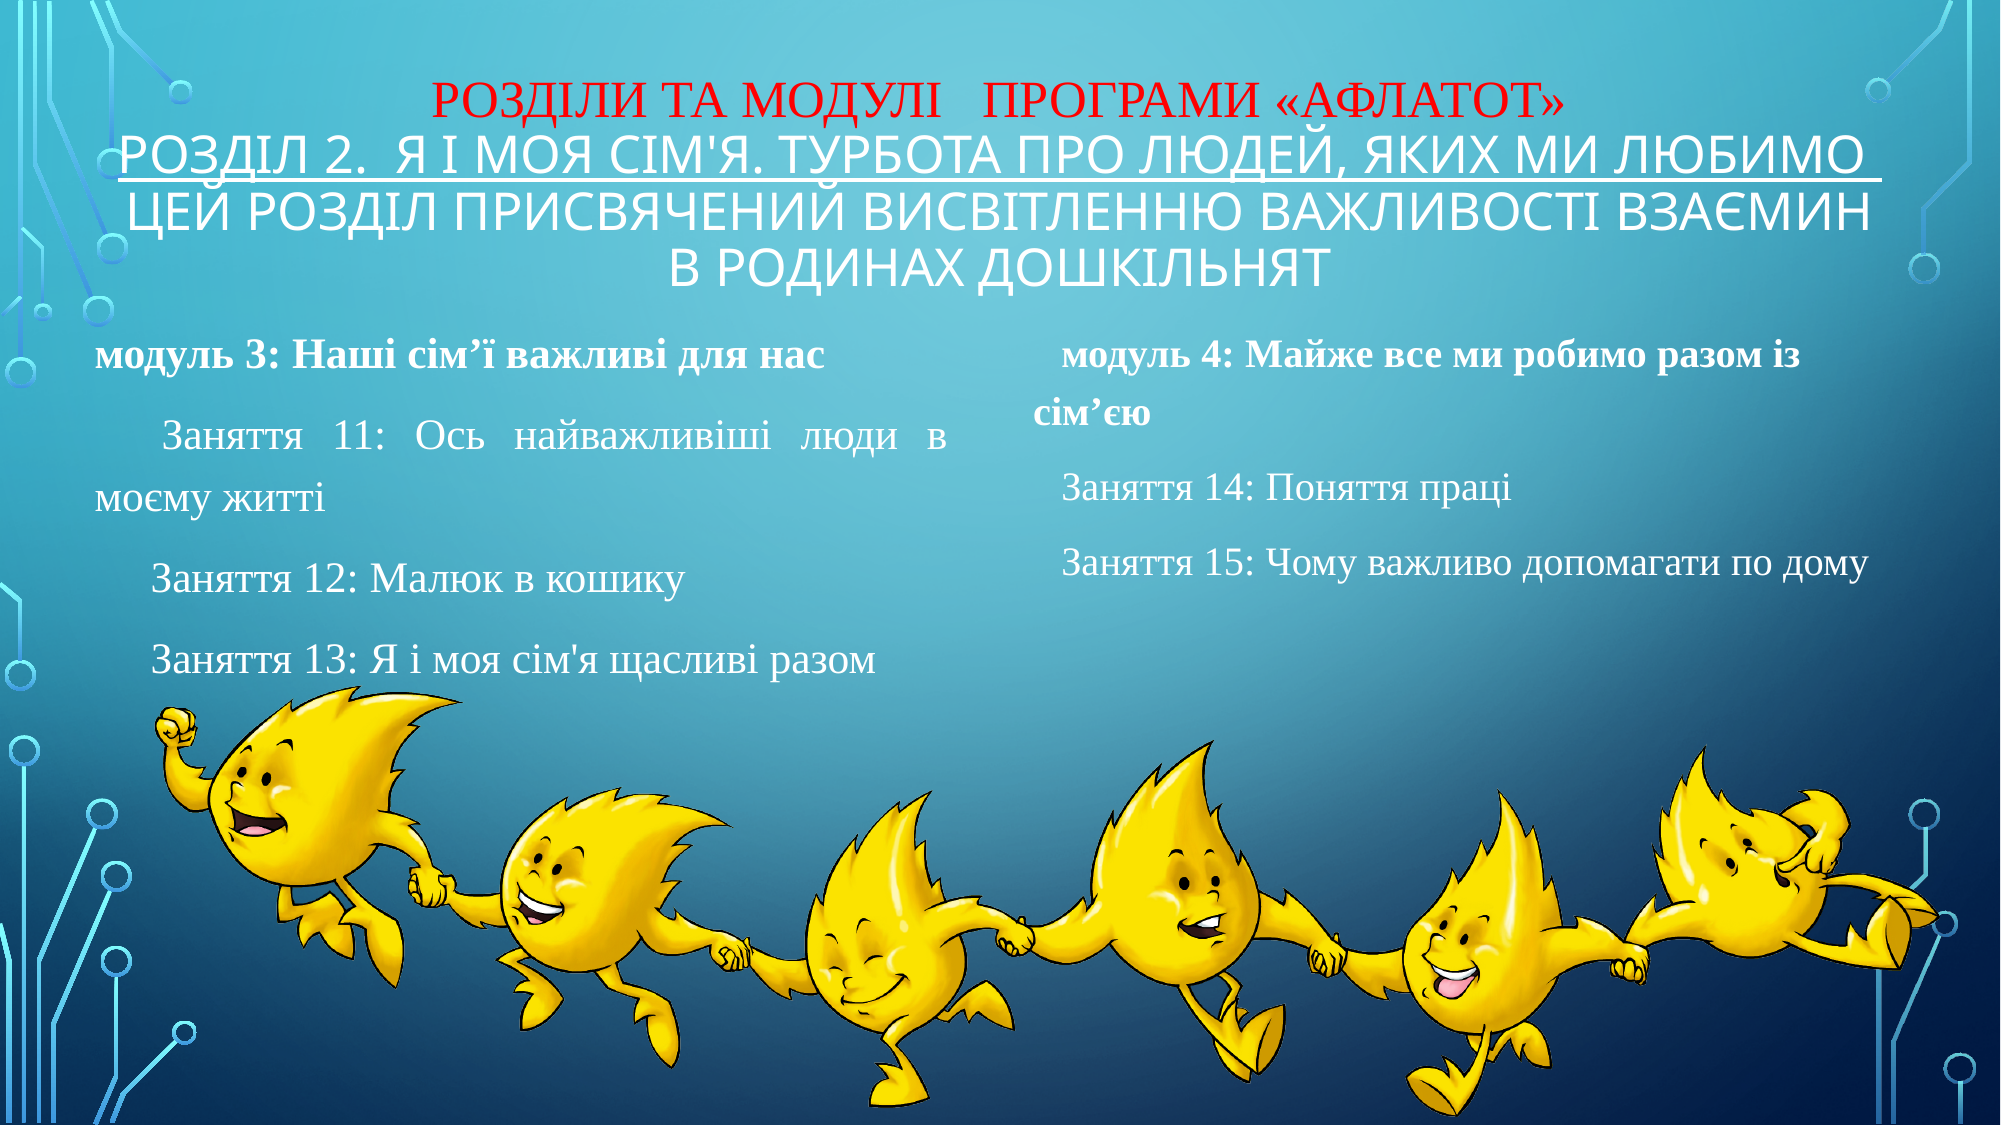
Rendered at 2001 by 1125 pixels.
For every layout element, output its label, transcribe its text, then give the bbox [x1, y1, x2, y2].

picture [146, 677, 1948, 1125]
list модуль 3: Наші сім’ї важливі для нас Заняття 11: Ось найважливіші люди в моєму житті Заняття 12: Малюк в кошику Заняття 13: Я і моя сім'я щасливі разом [79, 307, 964, 773]
list модуль 4: Майже все ми робимо разом із сім’єю Заняття 14: Поняття праці Заняття 15: Чому важливо допомагати по дому [1018, 309, 1903, 635]
title Розділи та Модулі ПРОГРАМИ «АФЛАТОТ» Розділ 2. Я і моя сім'я. Турбота про людей, яких ми любимо Цей розділ присвячений висвітленню важливості взаємин в родинах дошкільнят [99, 44, 1900, 325]
